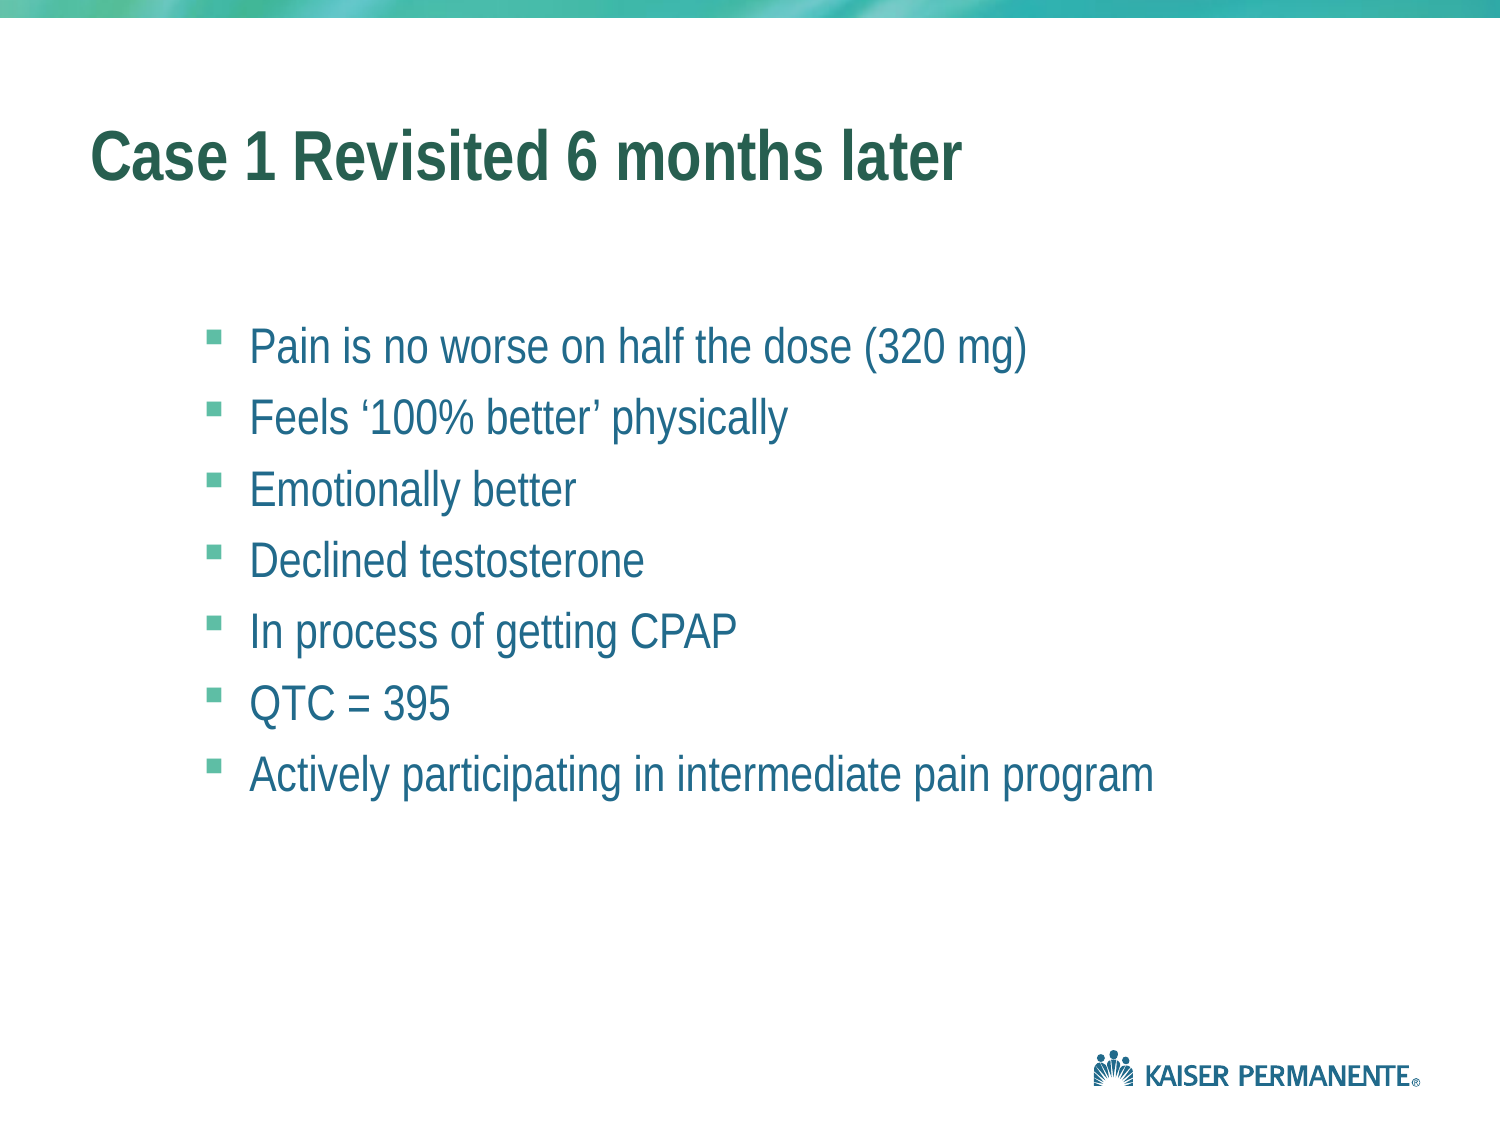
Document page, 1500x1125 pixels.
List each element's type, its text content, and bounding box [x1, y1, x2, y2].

picture [0, 0, 1500, 18]
title Case 1 Revisited 6 months later [75, 112, 1425, 204]
list Pain is no worse on half the dose (320 mg) Feels ‘100% better’ physically Emotionally better Declined testosterone In process of getting CPAP QTC = 395 Actively participating in intermediate pain program [187, 312, 1388, 988]
